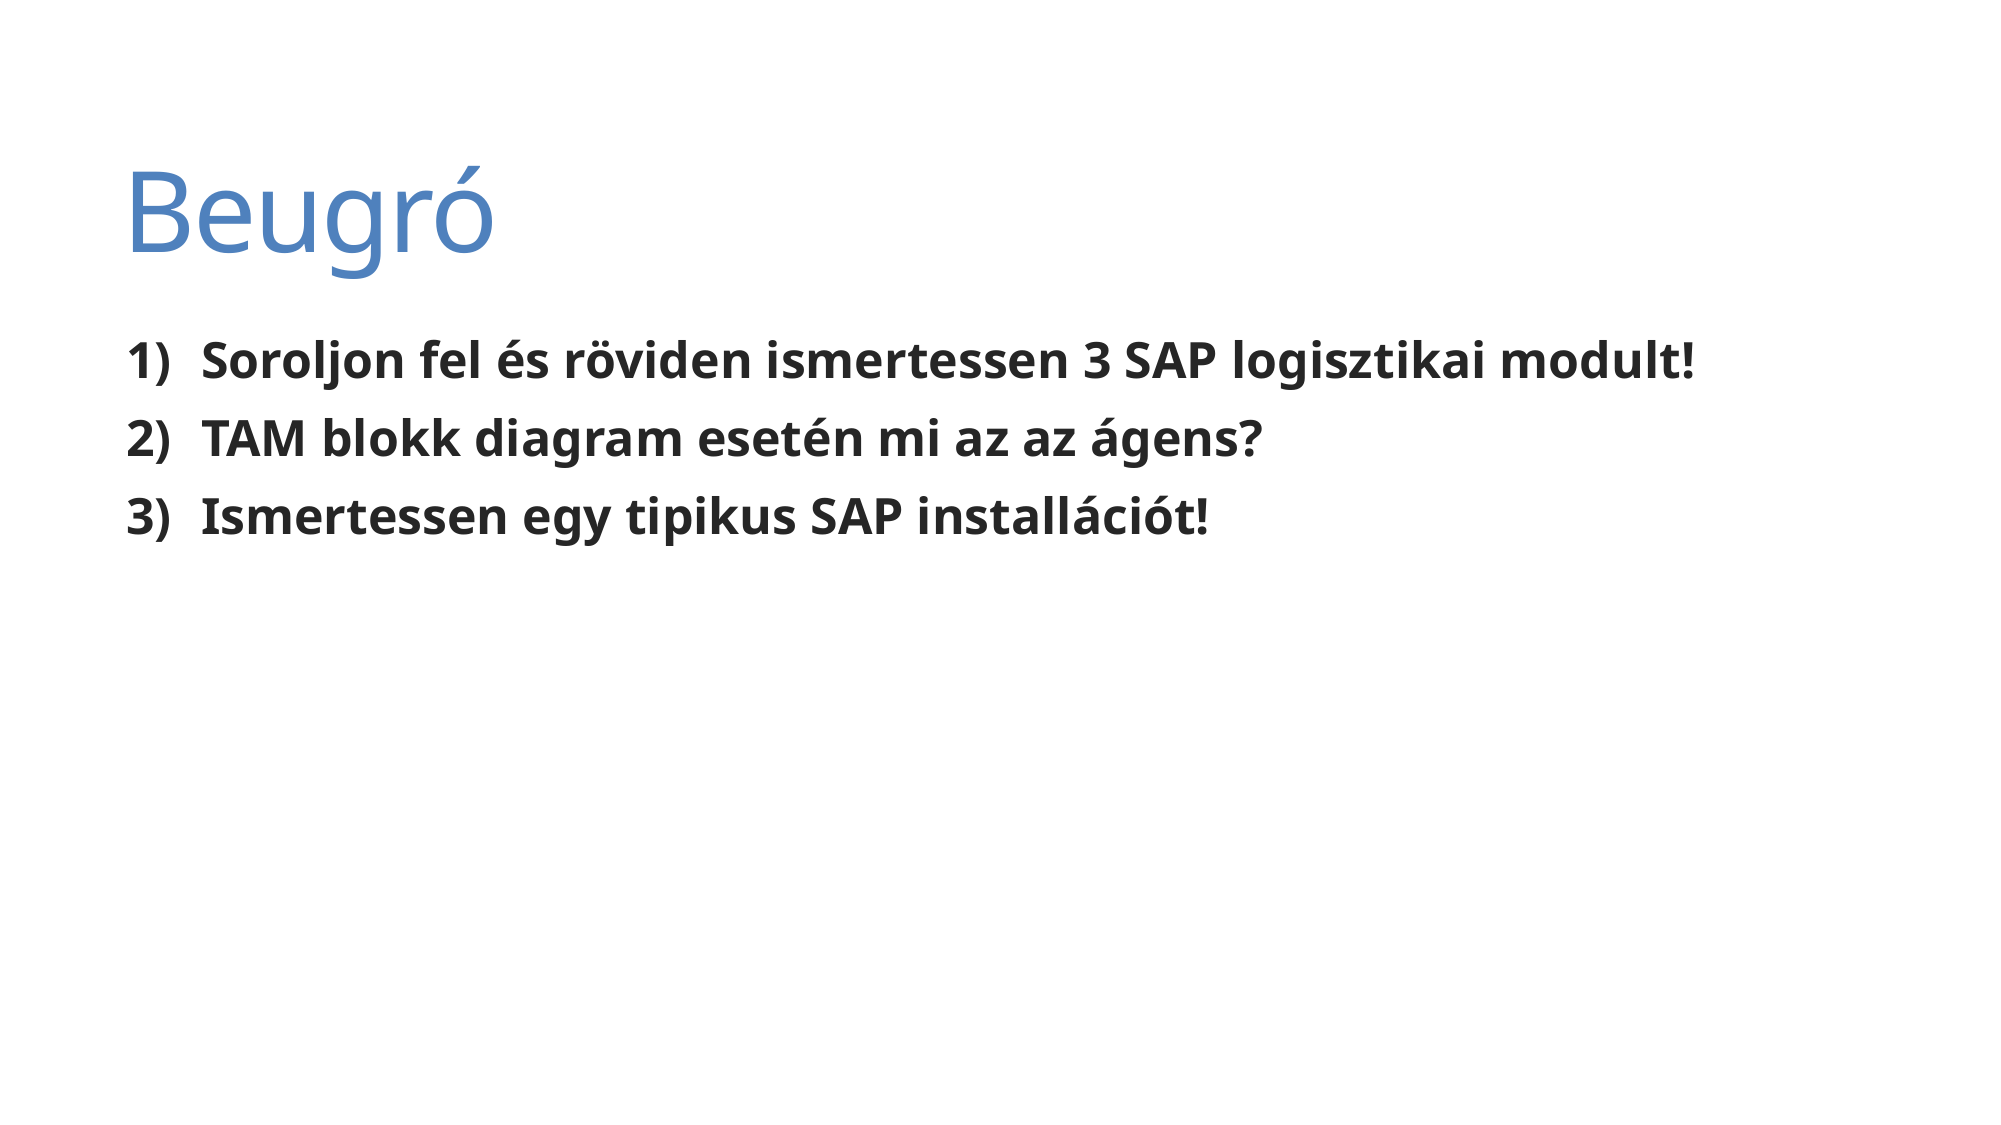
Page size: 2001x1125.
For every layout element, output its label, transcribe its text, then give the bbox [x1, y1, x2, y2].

title Beugró [107, 81, 1875, 354]
list Soroljon fel és röviden ismertessen 3 SAP logisztikai modult! TAM blokk diagram esetén mi az az ágens? Ismertessen egy tipikus SAP installációt! [111, 329, 1945, 948]
